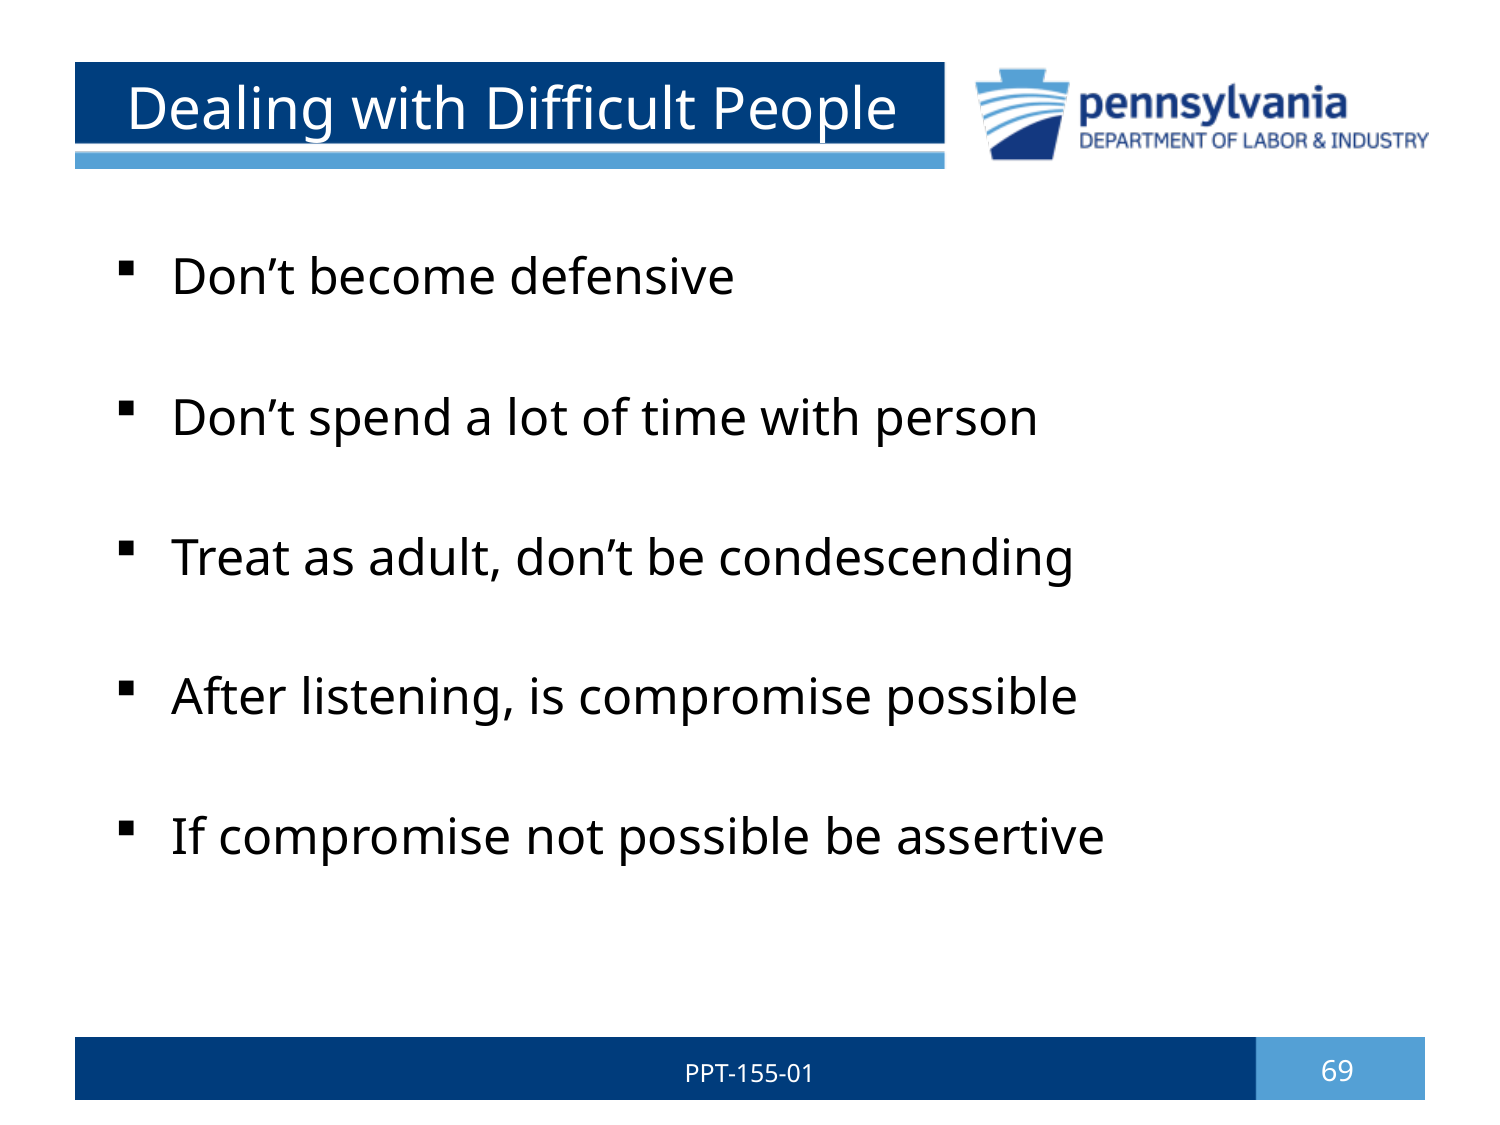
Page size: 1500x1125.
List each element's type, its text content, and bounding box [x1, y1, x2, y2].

title Dealing with Difficult People [75, 62, 950, 150]
slide_number 69 [1250, 1042, 1425, 1103]
subtitle Don’t become defensive Don’t spend a lot of time with person Treat as adult, don’t be condescending After listening, is compromise possible If compromise not possible be assertive [99, 237, 1400, 938]
footer PPT-155-01 [512, 1042, 988, 1103]
picture [75, 1037, 1425, 1100]
picture [75, 62, 1429, 169]
